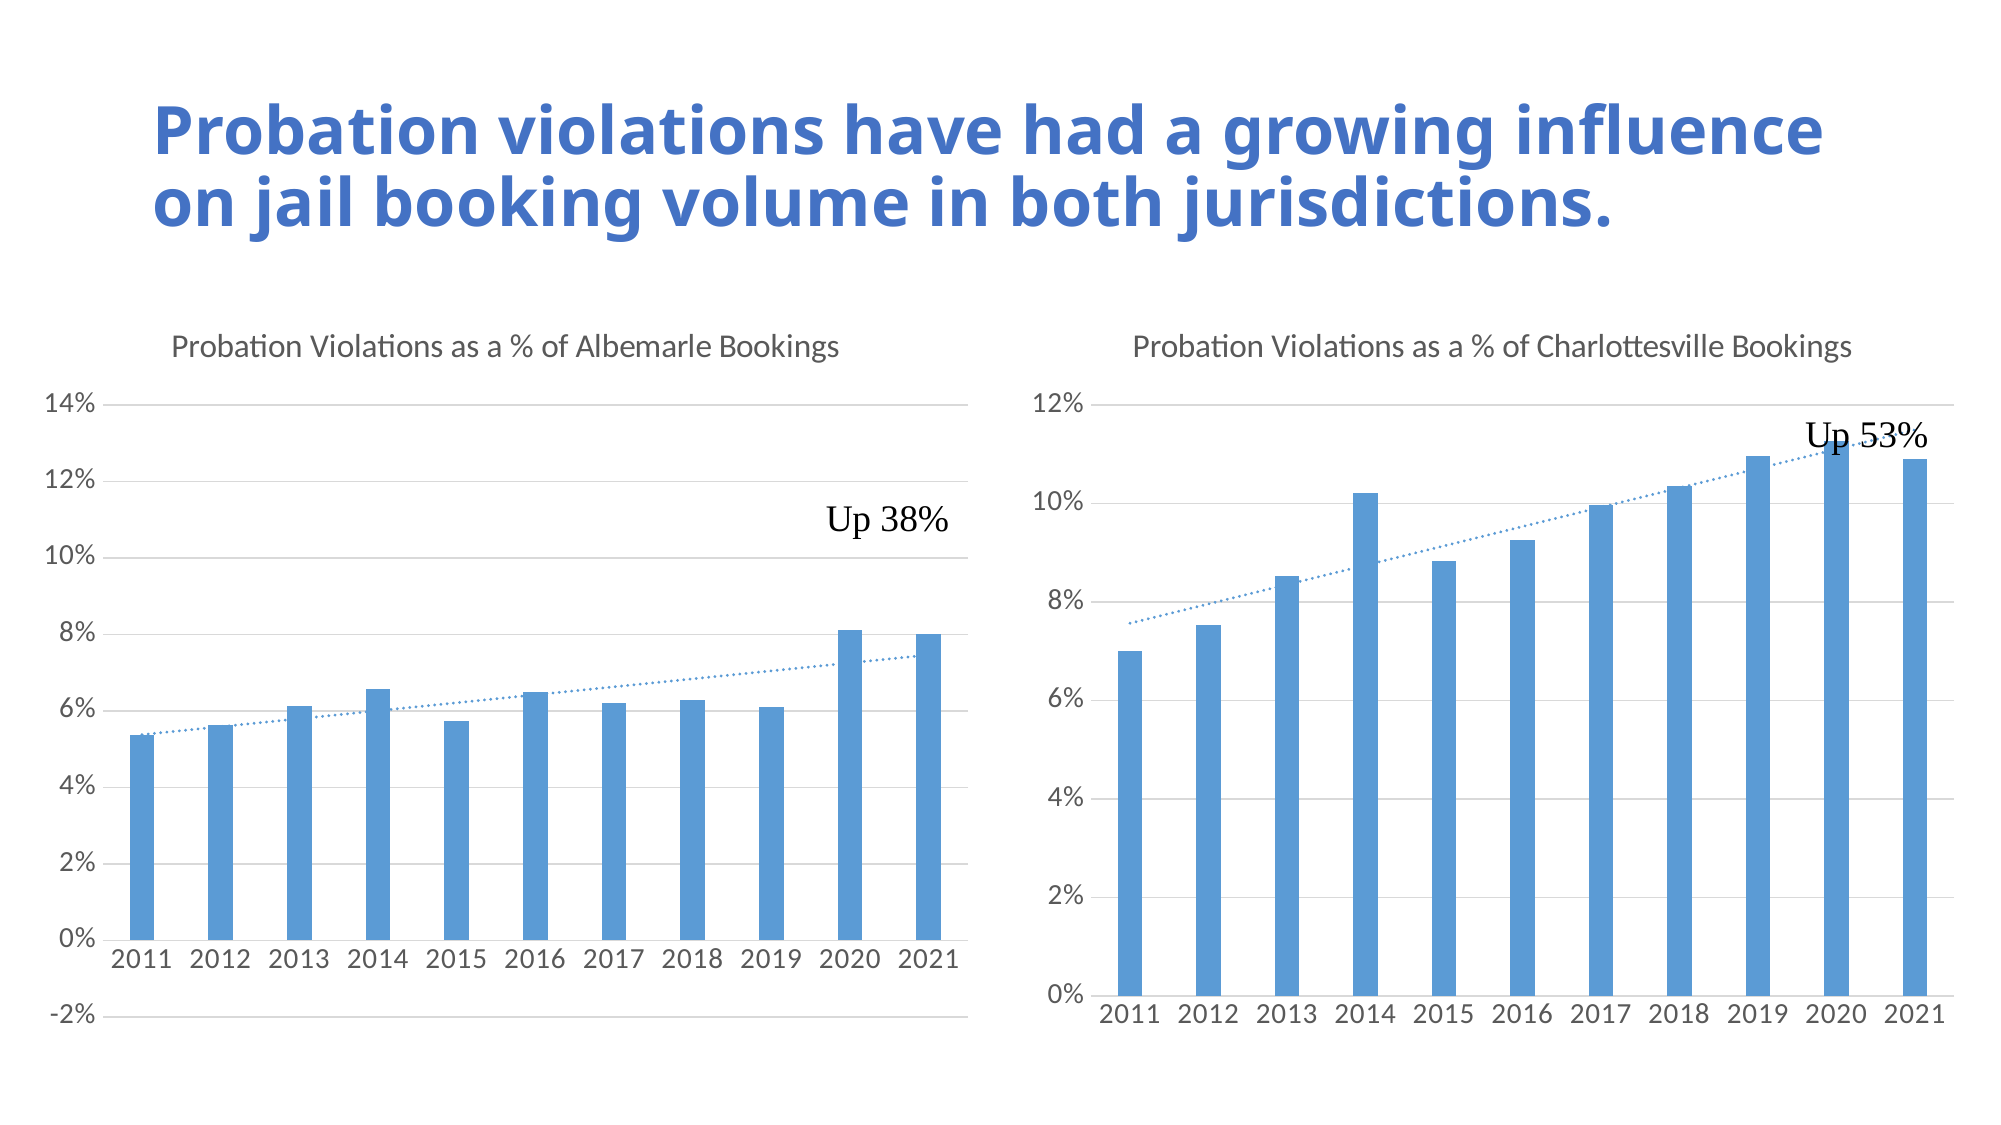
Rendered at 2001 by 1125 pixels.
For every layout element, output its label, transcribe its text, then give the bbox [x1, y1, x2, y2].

title Probation violations have had a growing influence on jail booking volume in both jurisdictions. [137, 59, 1863, 278]
chart [1012, 299, 1974, 1047]
chart [24, 299, 988, 1047]
